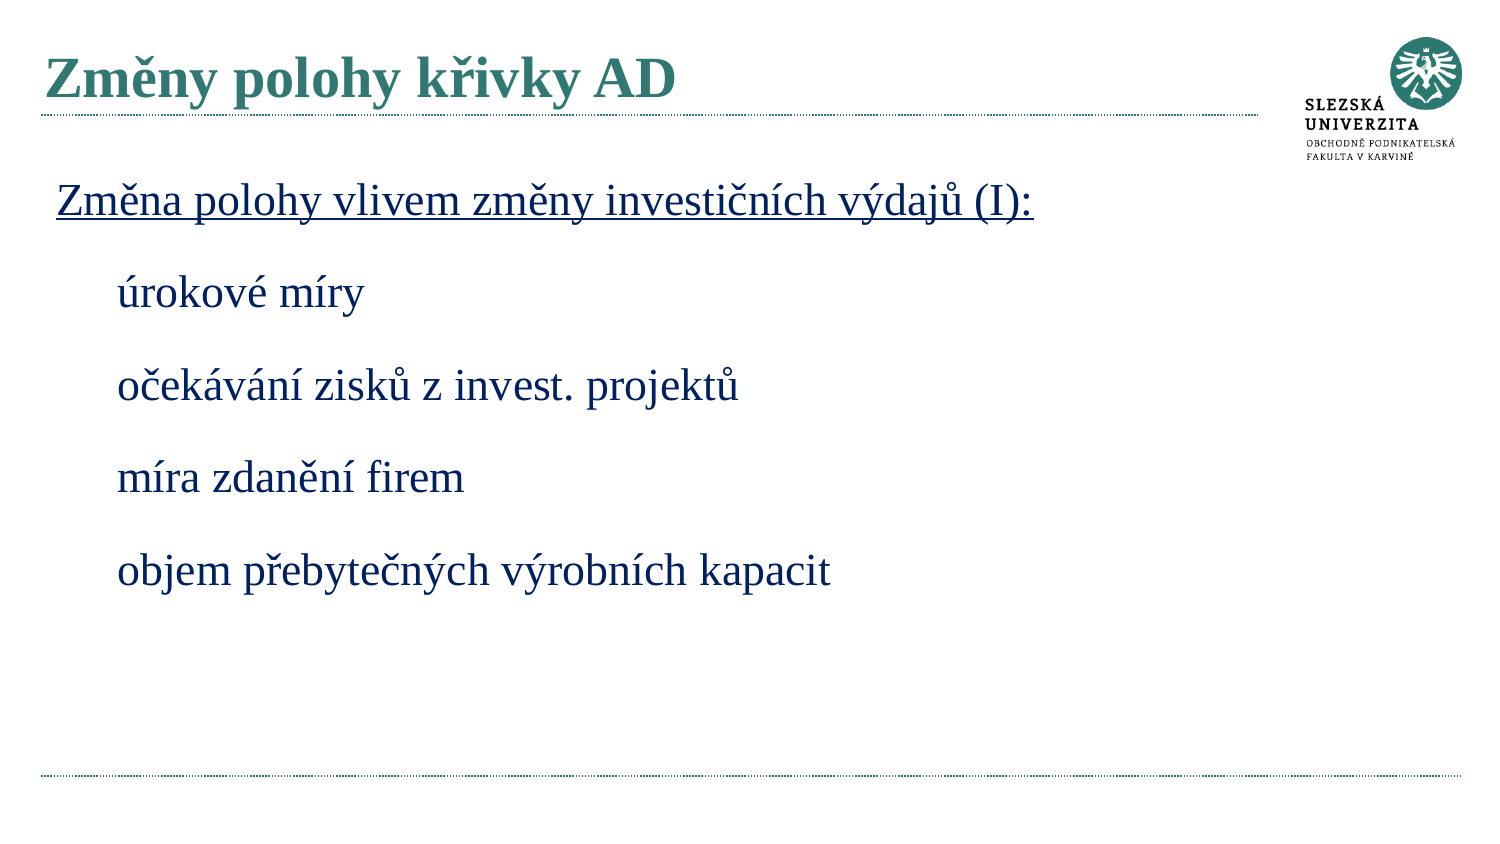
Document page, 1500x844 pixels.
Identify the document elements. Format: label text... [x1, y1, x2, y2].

title Změny polohy křivky AD [29, 32, 1282, 116]
list Změna polohy vlivem změny investičních výdajů (I): úrokové míry očekávání zisků z invest. projektů míra zdanění firem objem přebytečných výrobních kapacit [41, 161, 1400, 765]
picture [1305, 37, 1462, 160]
